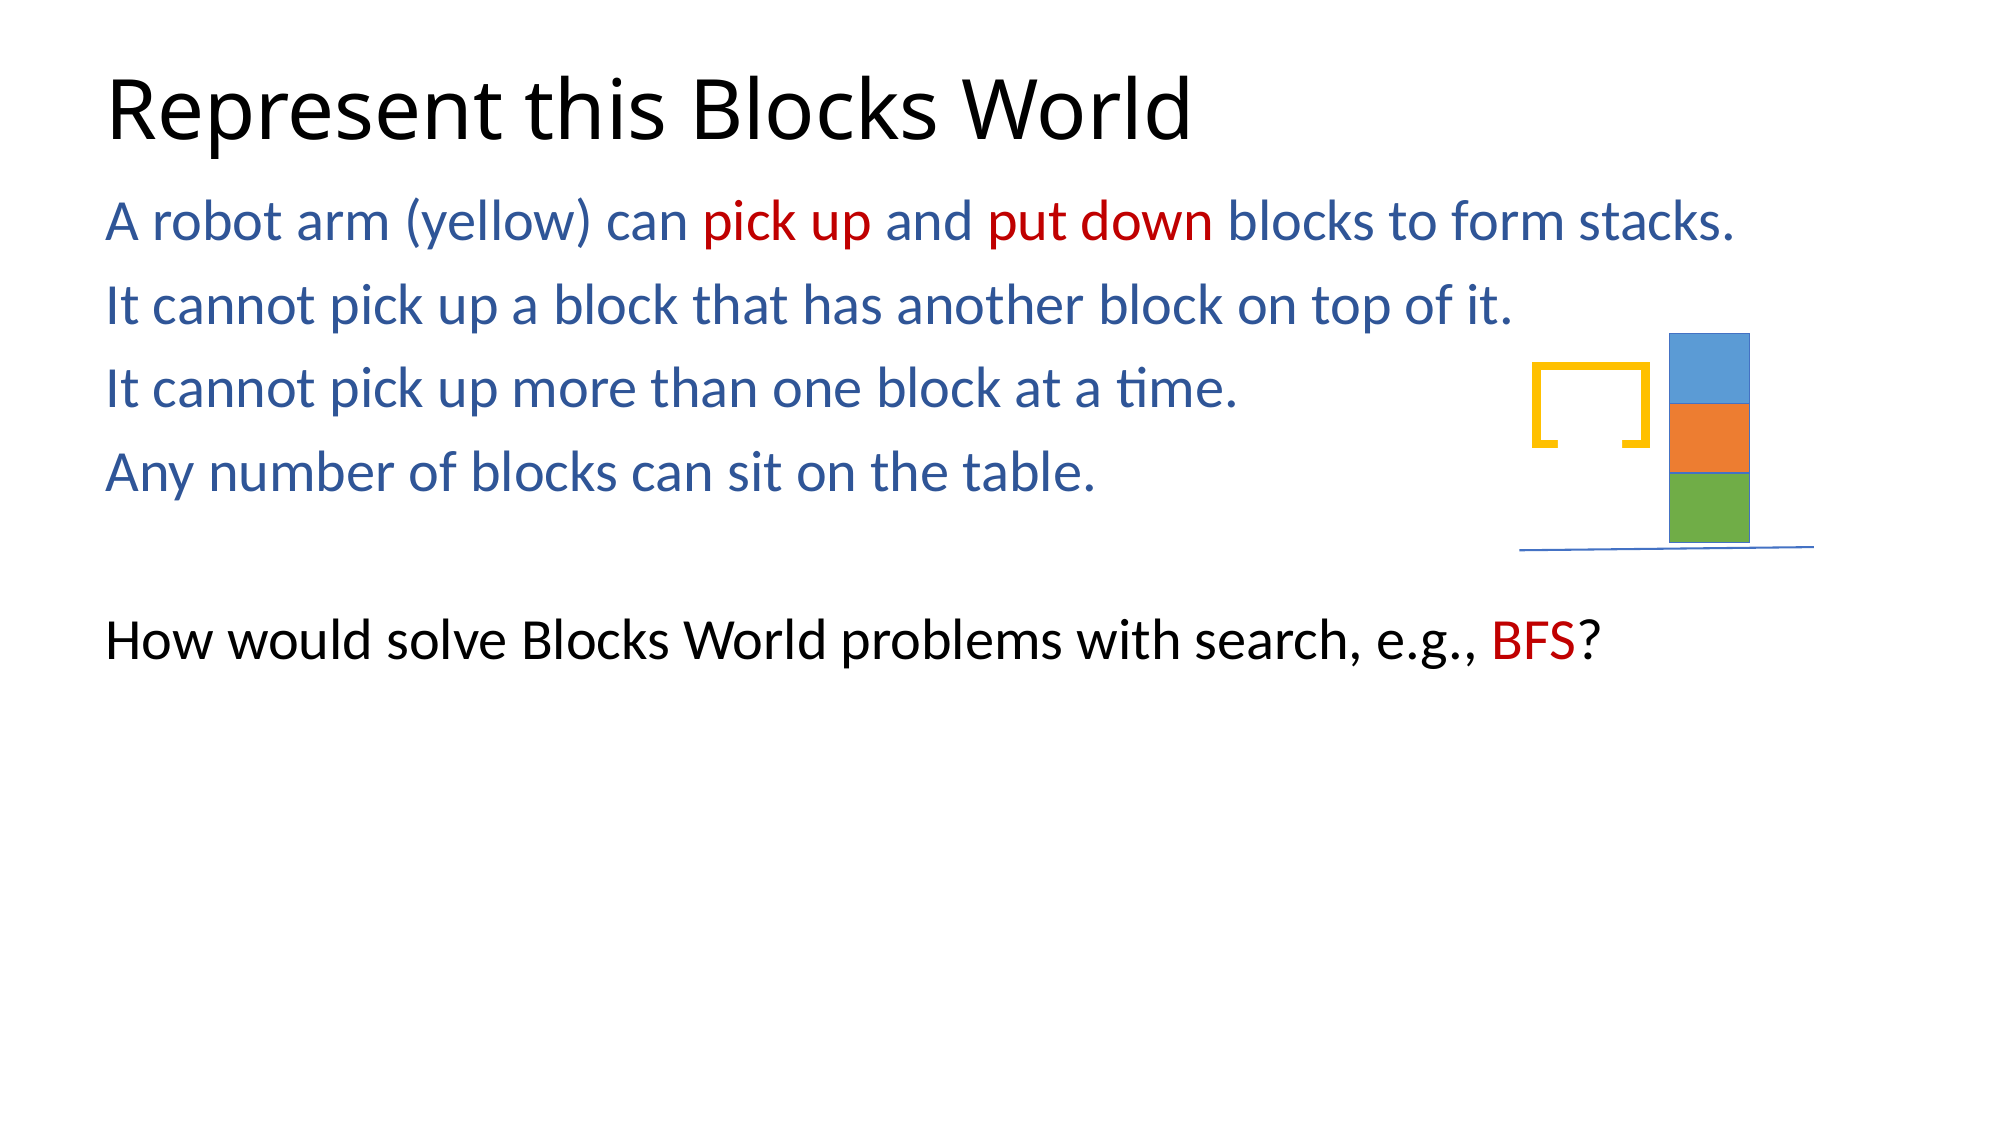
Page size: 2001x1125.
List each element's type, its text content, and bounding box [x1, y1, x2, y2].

title Represent this Blocks World [90, 60, 1816, 164]
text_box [1519, 333, 1814, 551]
list A robot arm (yellow) can pick up and put down blocks to form stacks. It cannot pick up a block that has another block on top of it. It cannot pick up more than one block at a time. Any number of blocks can sit on the table. How would solve Blocks World problems with search, e.g., BFS? [90, 182, 1770, 442]
